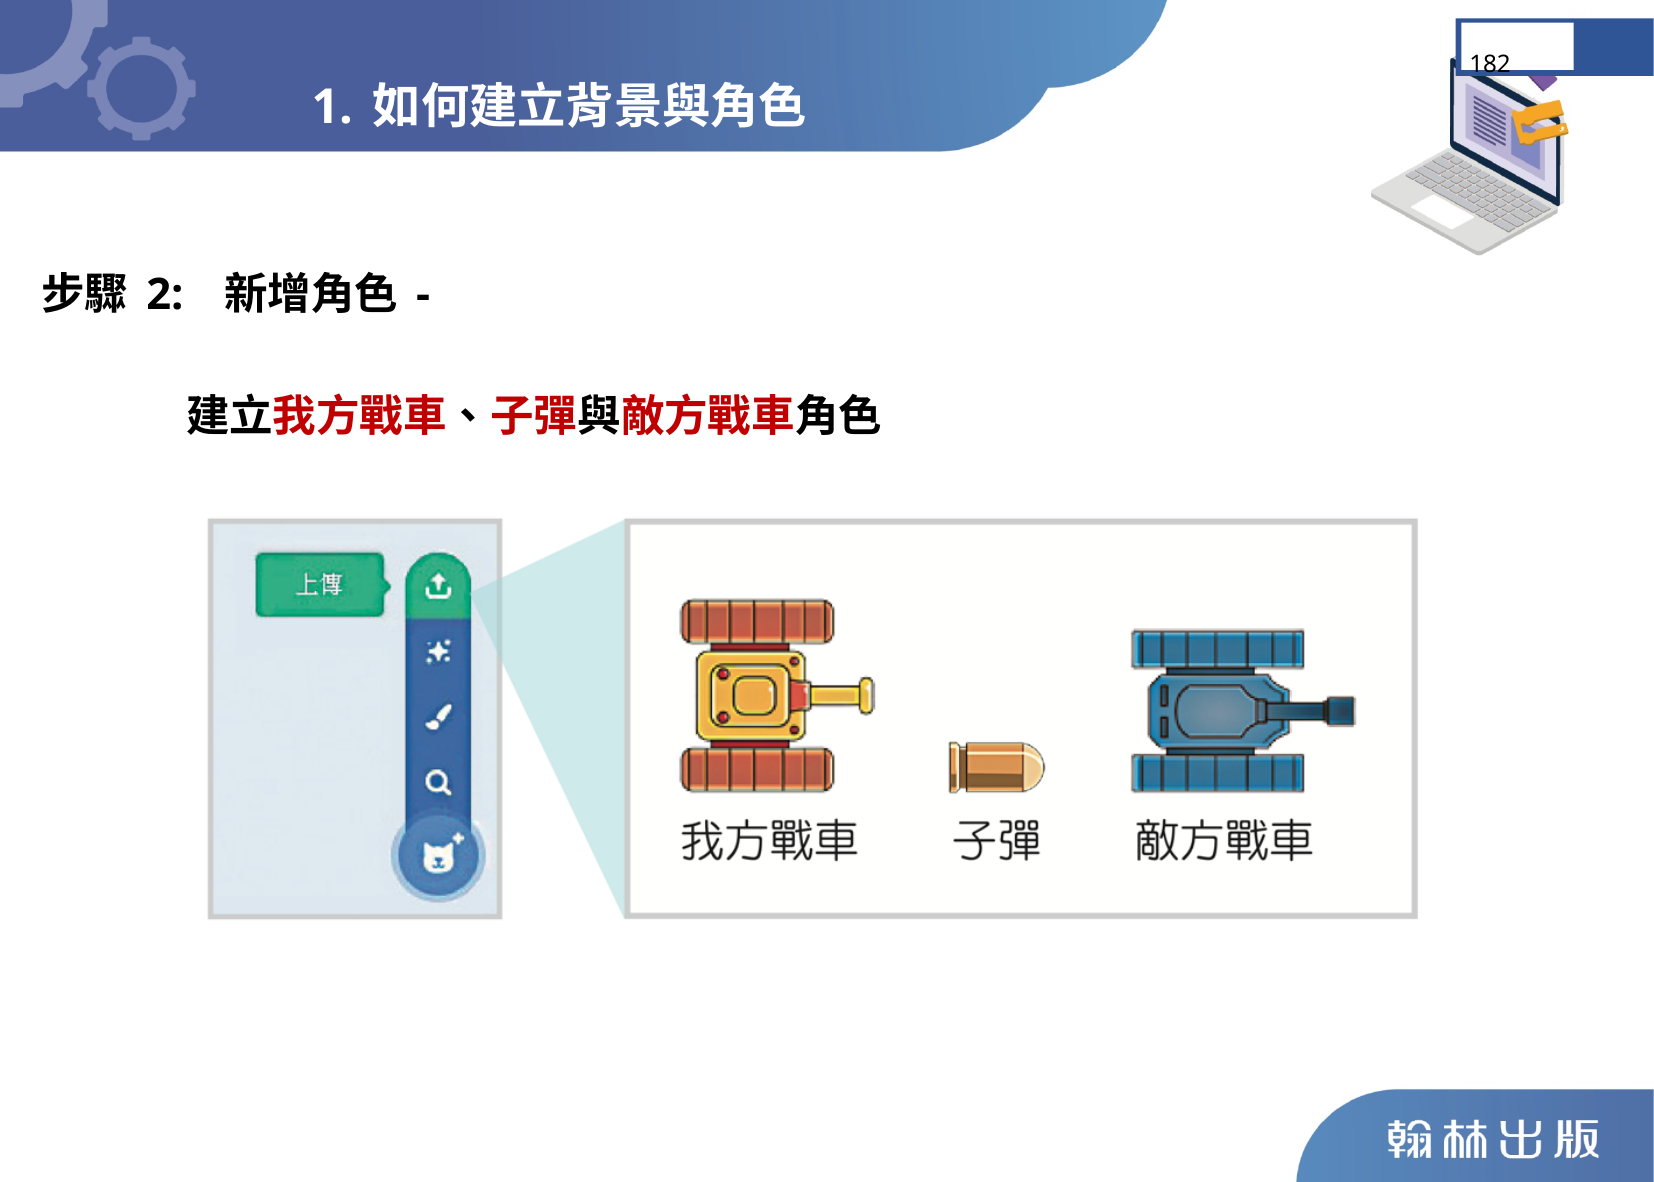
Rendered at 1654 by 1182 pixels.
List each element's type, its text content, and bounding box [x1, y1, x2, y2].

text_box 182 [1452, 11, 1571, 64]
text_box 1.如何建立背景與角色 [296, 11, 822, 141]
picture [0, 0, 1654, 1182]
text_box 步驟2: 新增角色- 建立我方戰車、子彈與敵方戰車角色 [35, 188, 1524, 520]
